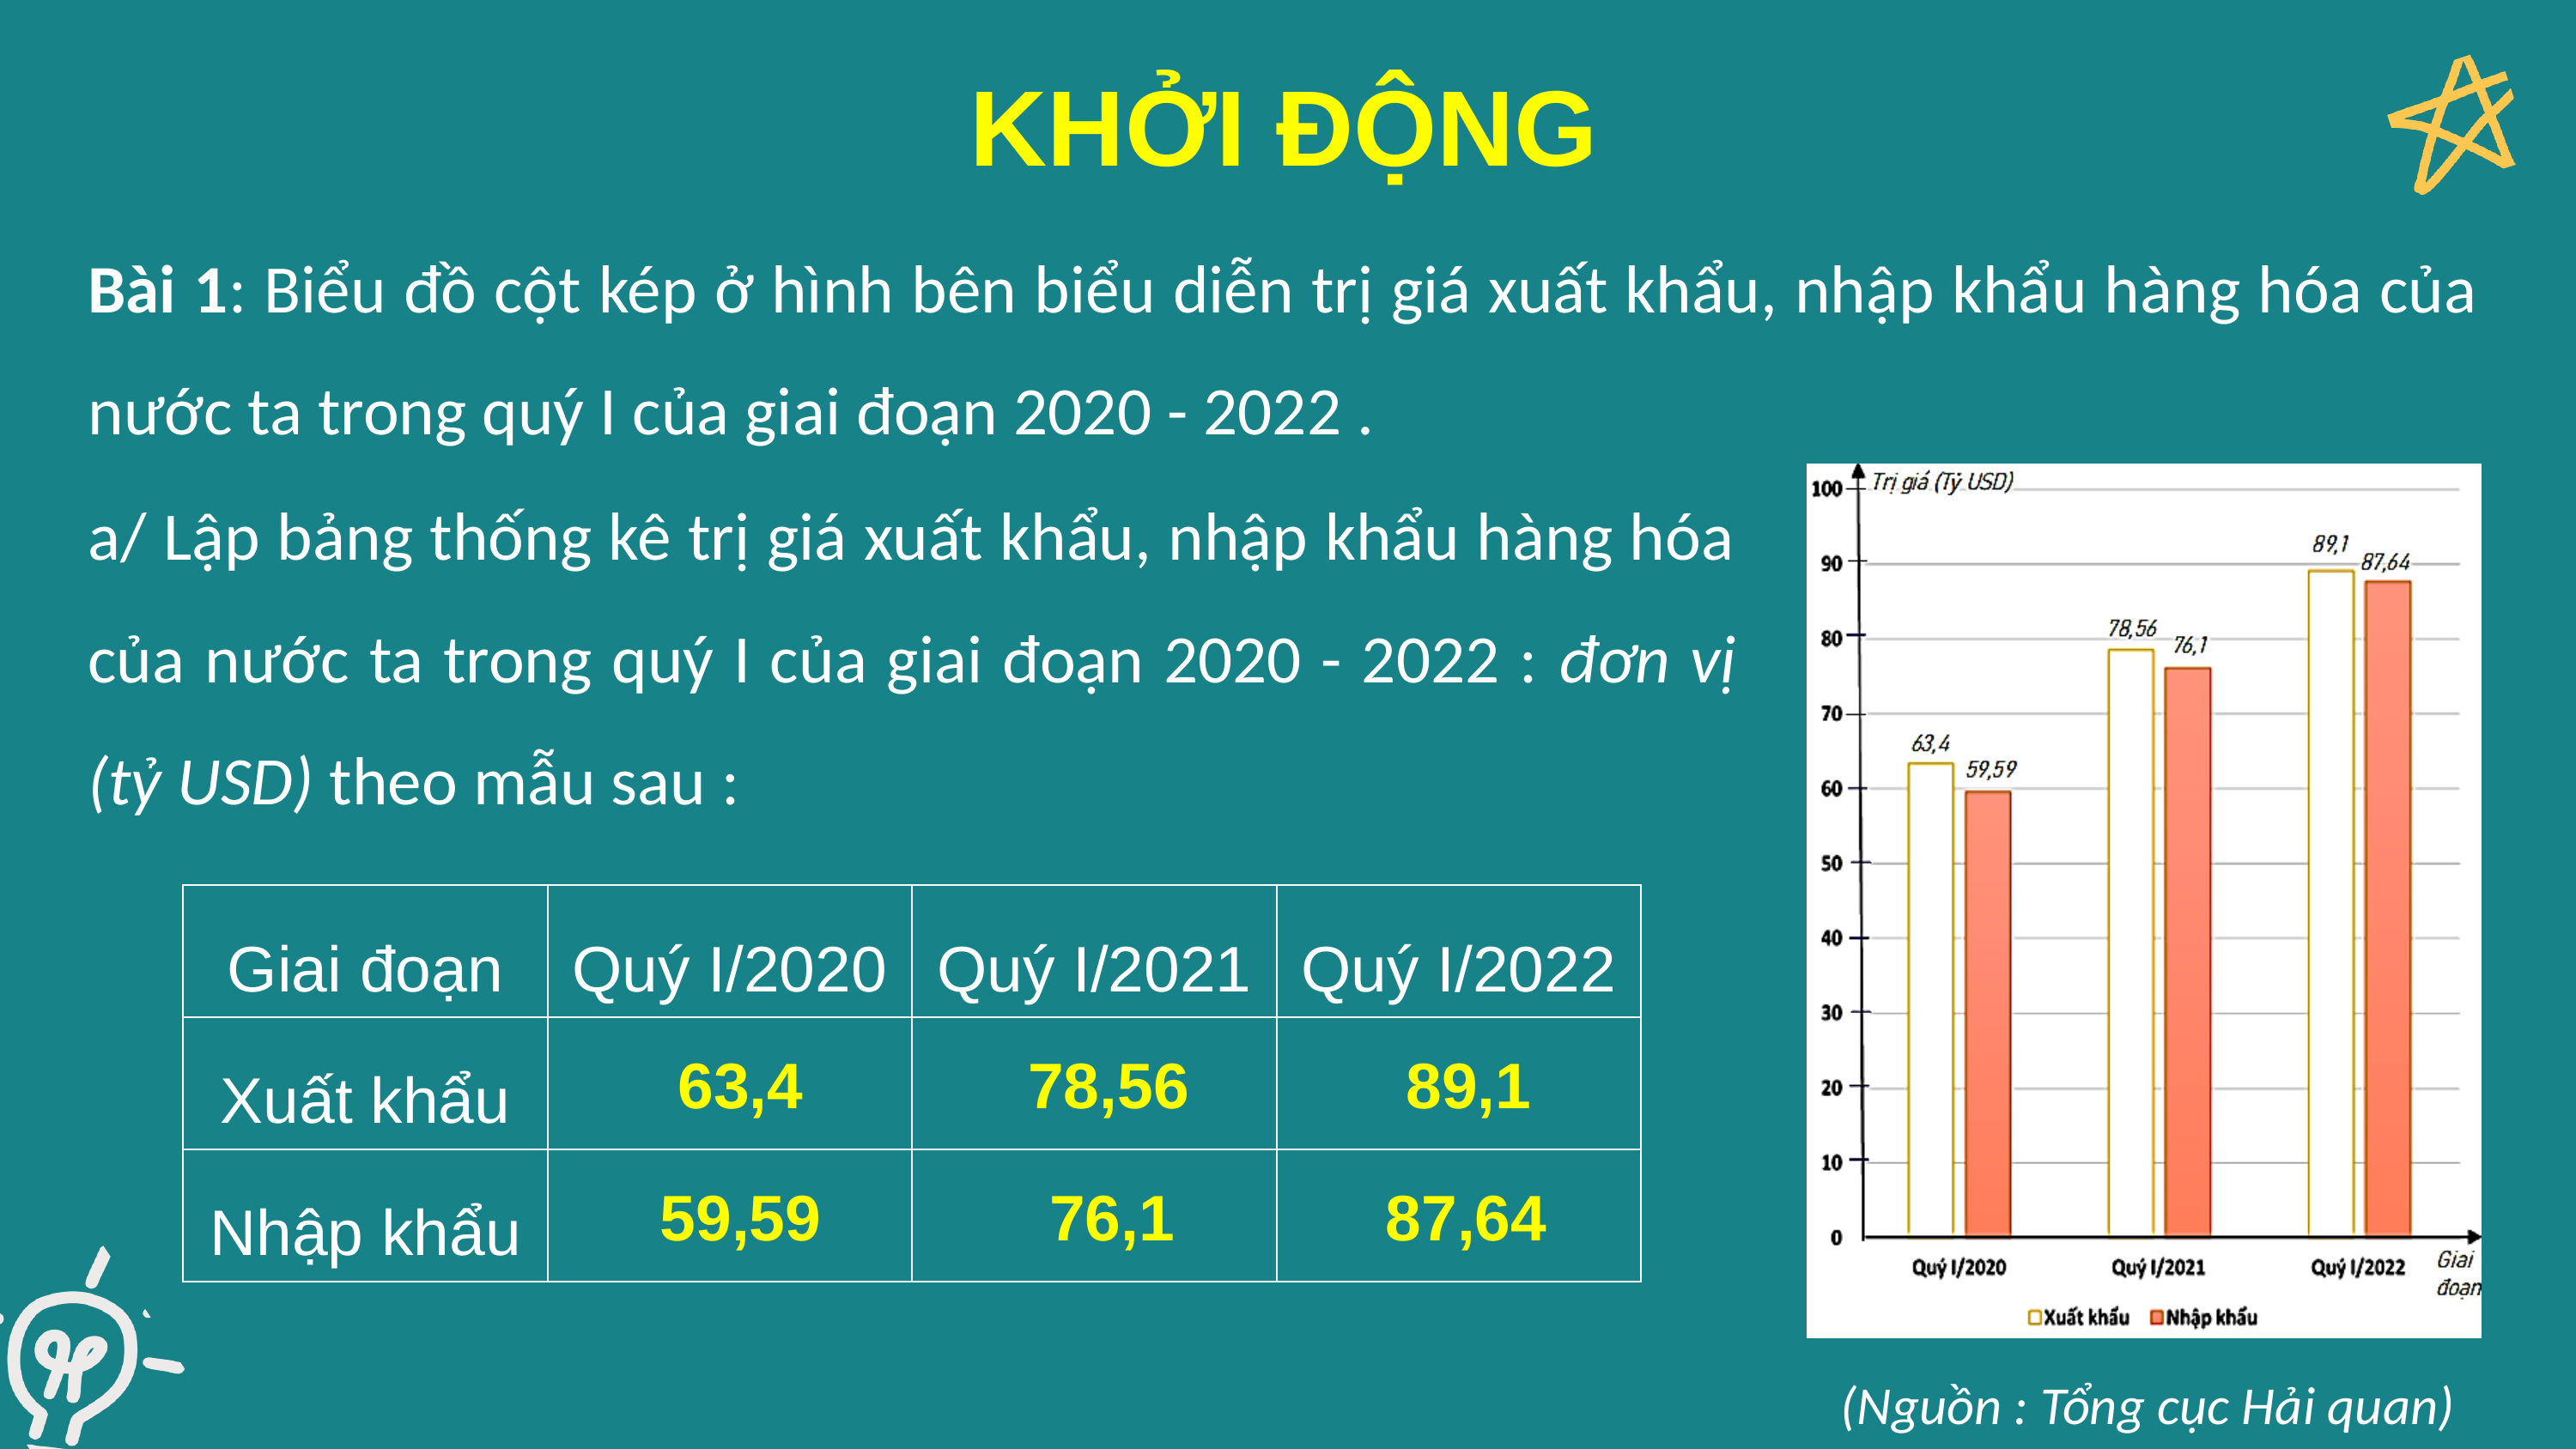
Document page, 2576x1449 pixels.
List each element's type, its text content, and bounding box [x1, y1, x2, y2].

text_box 63,4 [665, 1037, 817, 1128]
text_box 78,56 [1015, 1037, 1203, 1128]
text_box 87,64 [1372, 1170, 1560, 1260]
table_cell ? [549, 1018, 911, 1149]
text_box 59,59 [647, 1169, 835, 1260]
text_box 89,1 [1393, 1037, 1545, 1128]
text_box [2377, 45, 2534, 197]
text_box a/ Lập bảng thống kê trị giá xuất khẩu, nhập khẩu hàng hóa của nước ta trong quý I của giai đoạn 2020 - 2022 : đơn vị (tỷ USD) theo mẫu sau : [75, 445, 1749, 825]
table_cell ? [1278, 1018, 1640, 1149]
table_cell ? [1278, 1150, 1640, 1281]
table_header Quý I/2020 [549, 886, 911, 1016]
text_box 76,1 [1036, 1170, 1188, 1260]
table_header Giai đoạn [184, 886, 547, 1016]
table_cell ? [913, 1018, 1276, 1149]
table_cell ? [549, 1150, 911, 1281]
text_box [0, 1244, 194, 1449]
text_box Bài 1: Biểu đồ cột kép ở hình bên biểu diễn trị giá xuất khẩu, nhập khẩu hàng hóa của nước ta trong quý I của giai đoạn 2020 - 2022 . [75, 197, 2494, 456]
table_cell Nhập khẩu [184, 1150, 547, 1281]
table_cell Xuất khẩu [184, 1018, 547, 1149]
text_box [1786, 464, 2523, 1433]
table_cell ? [913, 1150, 1276, 1281]
text_box KHỞI ĐỘNG [740, 45, 1828, 120]
table_header Quý I/2021 [913, 886, 1276, 1016]
table_header Quý I/2022 [1278, 886, 1640, 1016]
